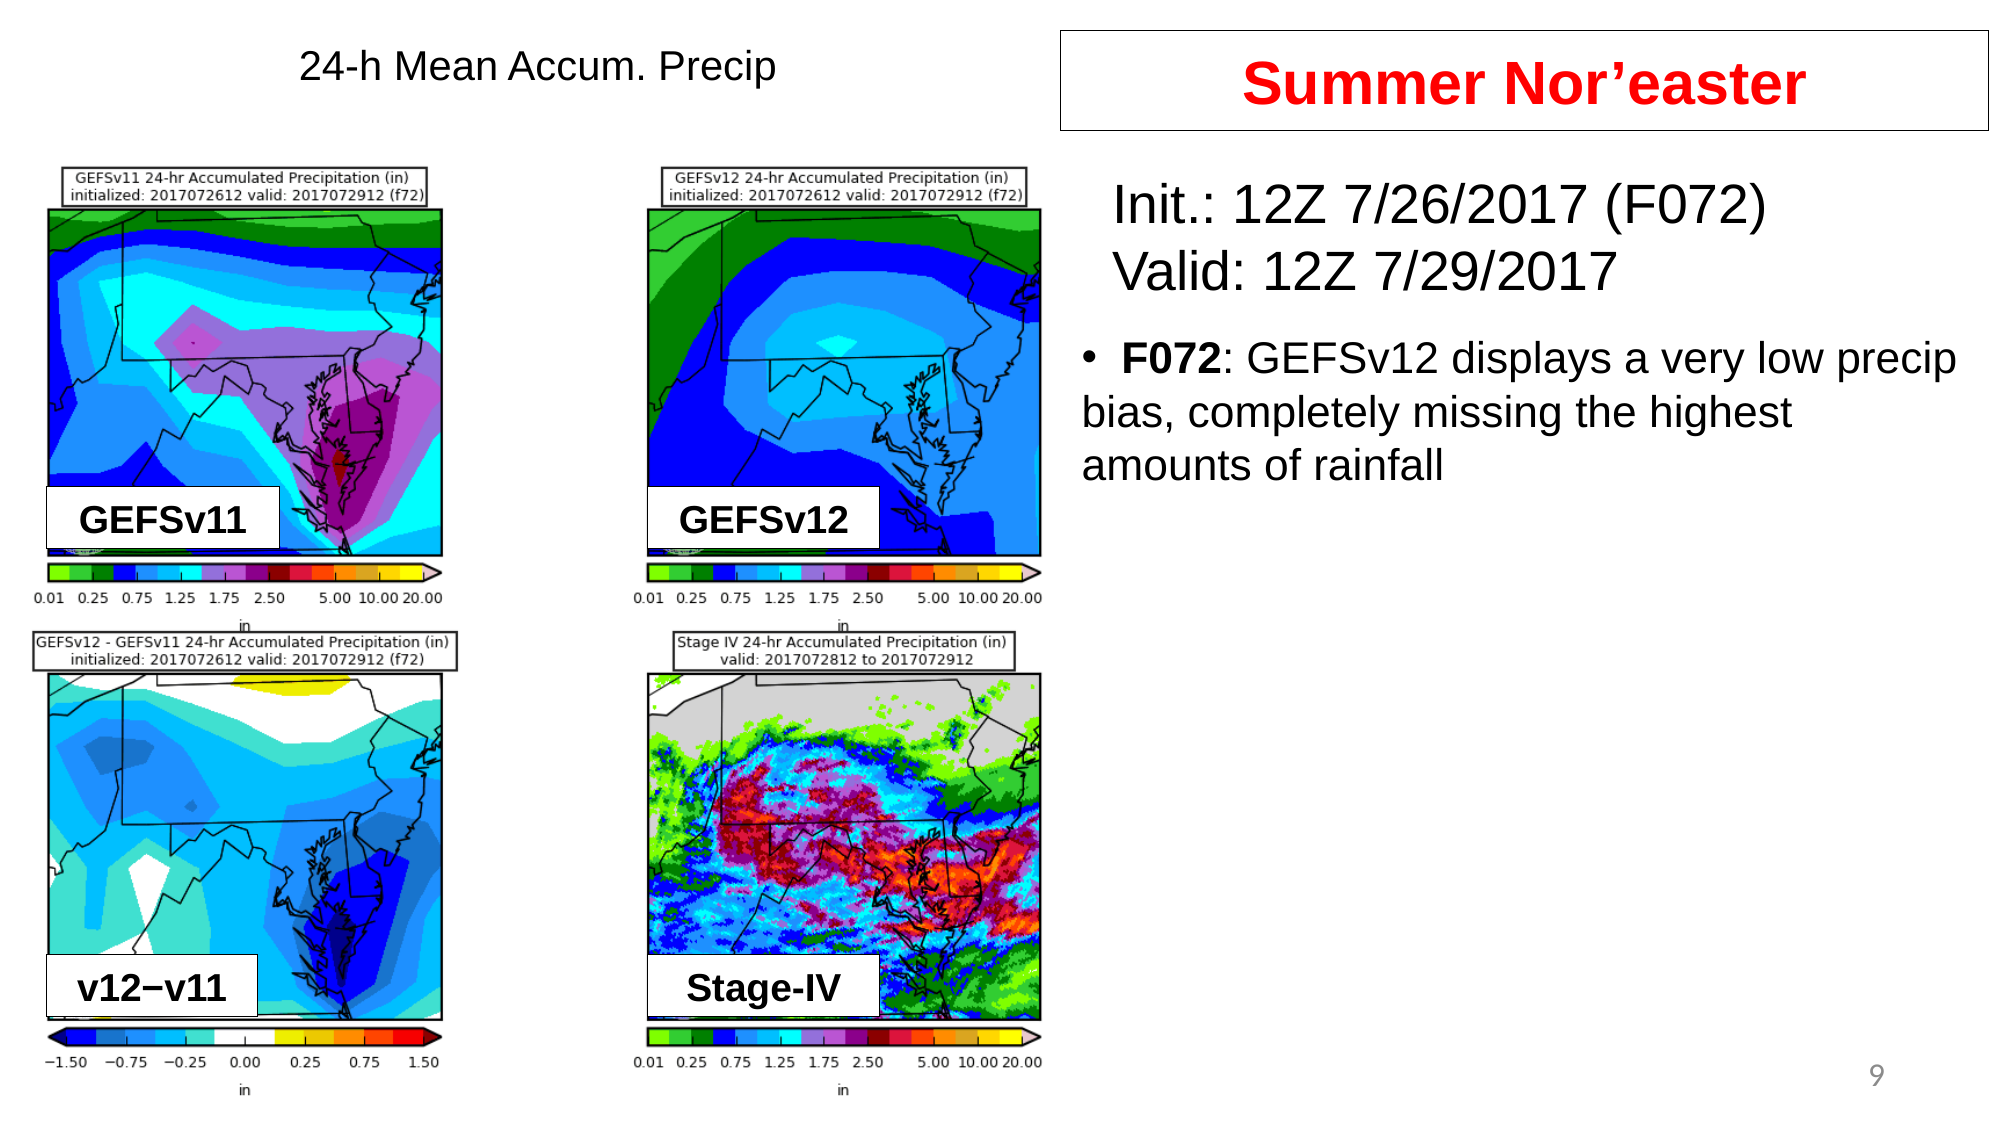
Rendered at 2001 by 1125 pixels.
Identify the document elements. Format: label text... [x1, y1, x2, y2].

text_box Init.: 12Z 7/26/2017 (F072) Valid: 12Z 7/29/2017 [1062, 154, 2000, 315]
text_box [15, 154, 1061, 1115]
text_box Summer Nor’easter [1060, 30, 1989, 131]
slide_number 9 [1433, 1042, 1900, 1103]
text_box 24-h Mean Accum. Precip [277, 30, 798, 96]
text_box F072: GEFSv12 displays a very low precip bias, completely missing the highest amounts of rainfall [1065, 316, 2000, 717]
